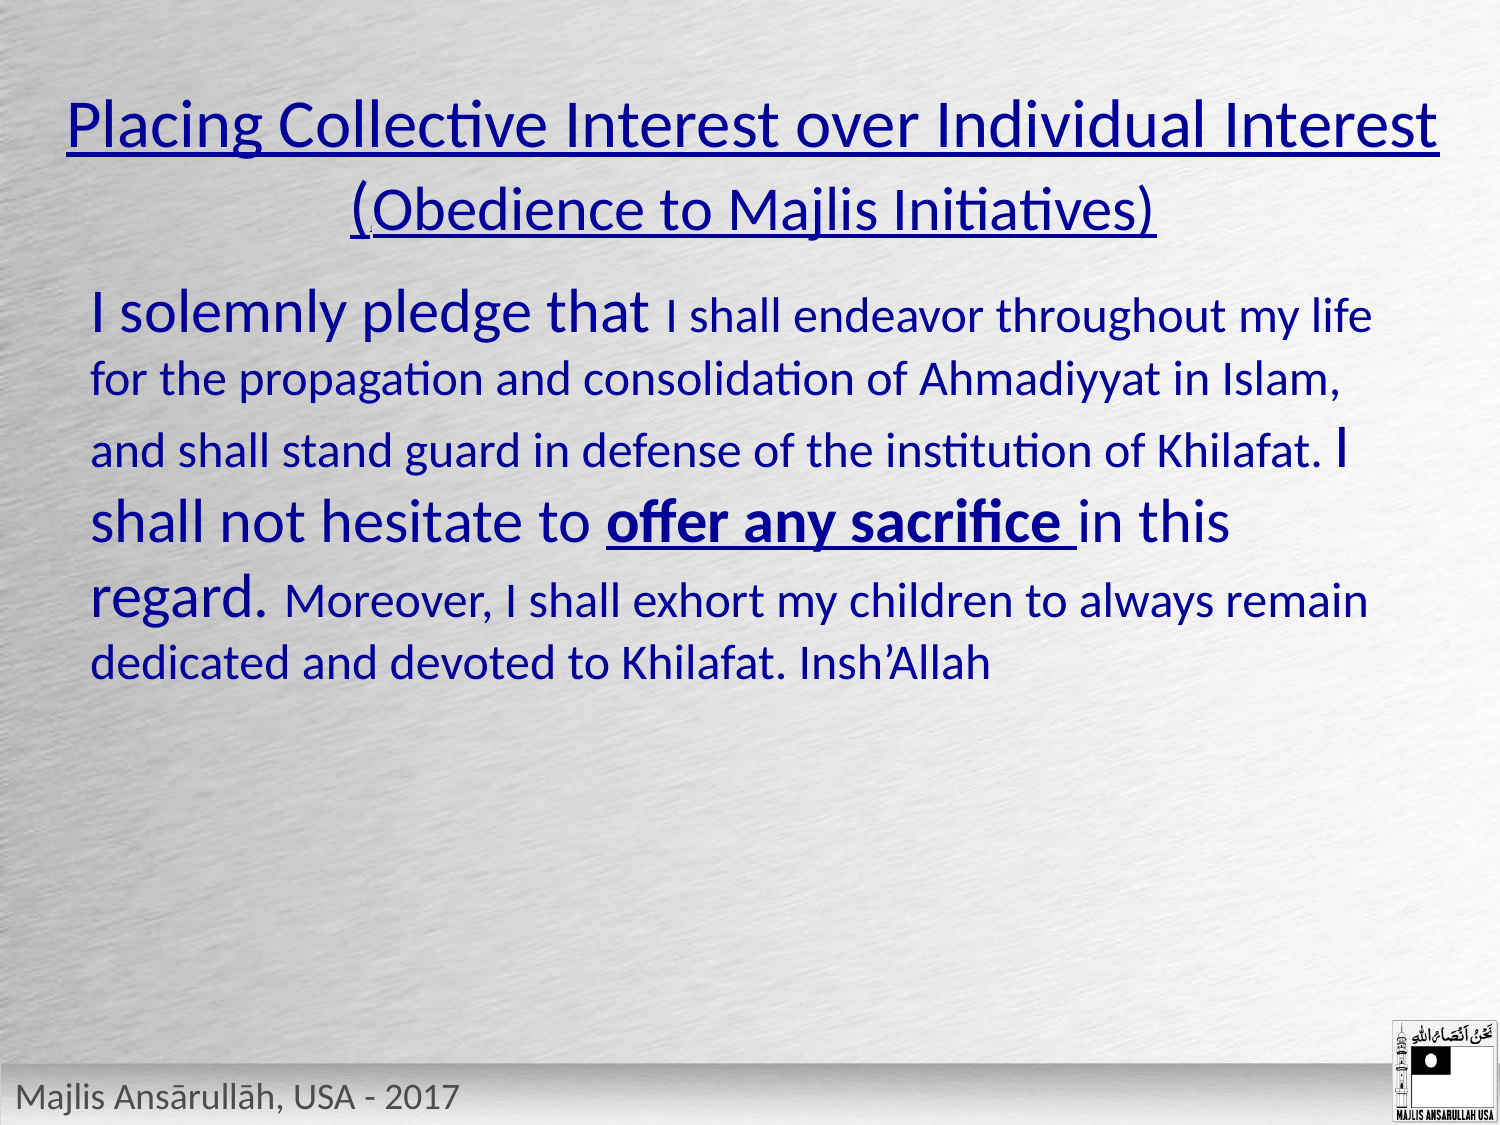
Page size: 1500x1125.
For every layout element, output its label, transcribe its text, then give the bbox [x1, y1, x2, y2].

list I solemnly pledge that I shall endeavor throughout my life for the propagation and consolidation of Ahmadiyyat in Islam, and shall stand guard in defense of the institution of Khilafat. I shall not hesitate to offer any sacrifice in this regard. Moreover, I shall exhort my children to always remain dedicated and devoted to Khilafat. Insh’Allah [75, 278, 1425, 1005]
picture [0, 0, 1500, 1125]
title Placing Collective Interest over Individual Interest ((Obedience to Majlis Initiatives) [47, 45, 1460, 278]
